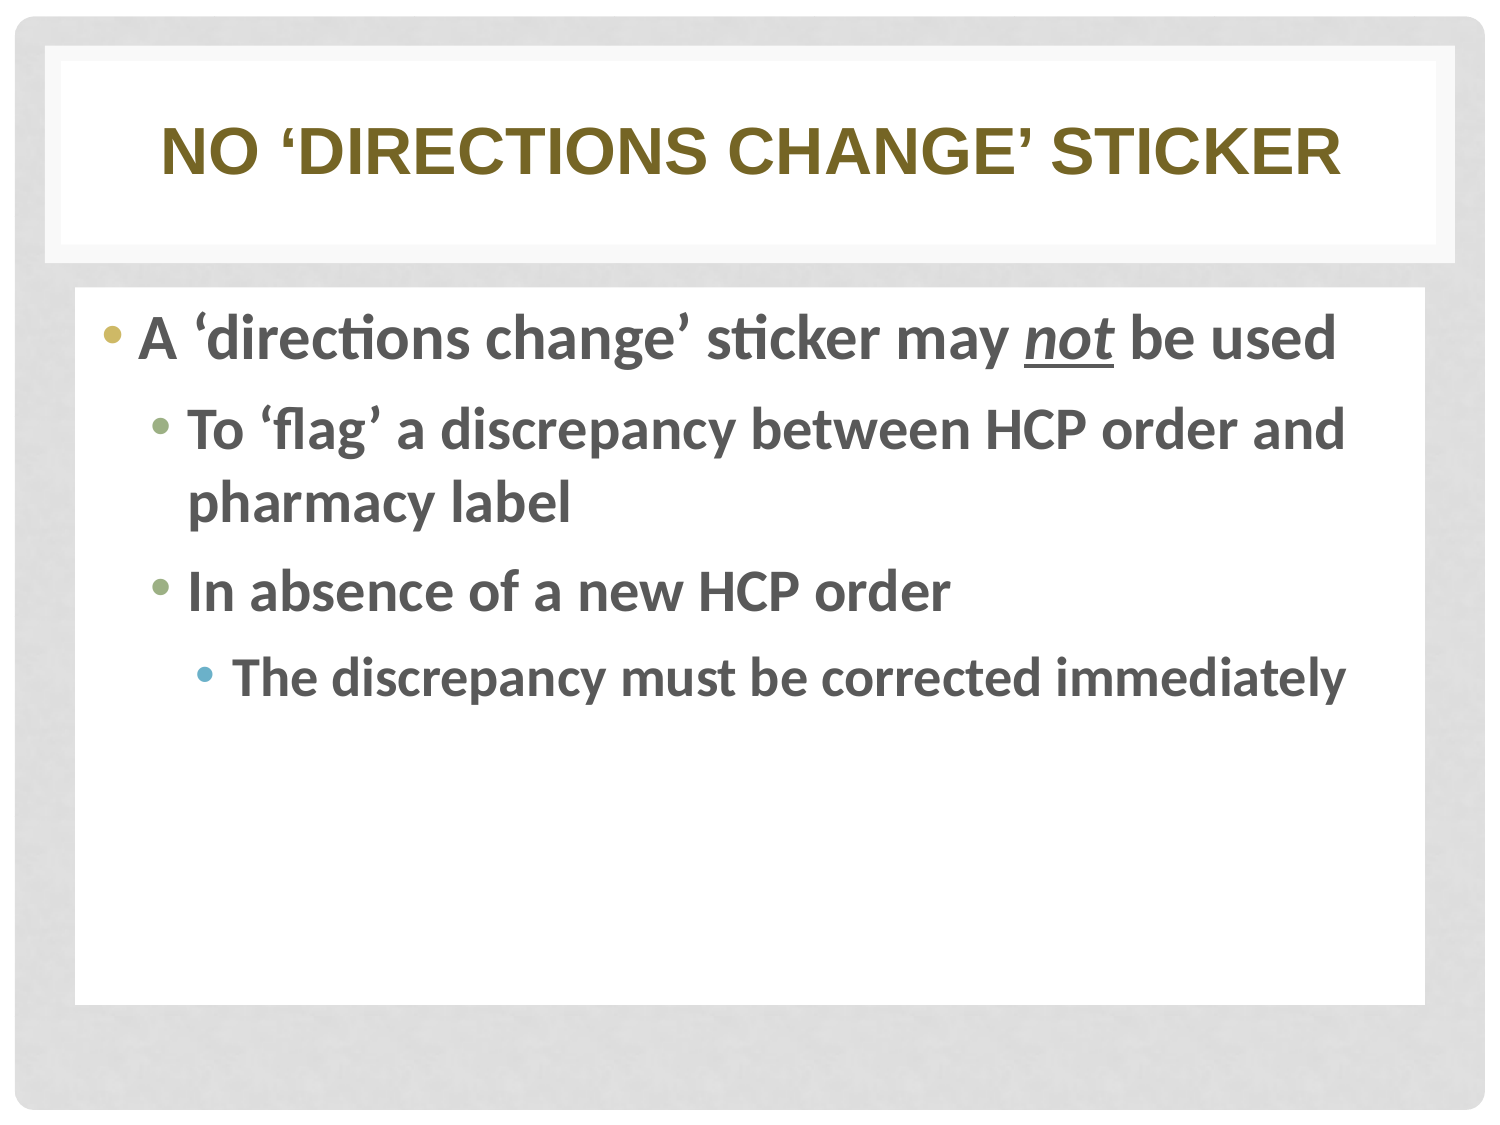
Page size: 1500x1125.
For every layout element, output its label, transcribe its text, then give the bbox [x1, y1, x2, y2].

picture [14, 16, 1485, 1110]
title NO ‘Directions change’ sticker [74, 61, 1431, 234]
list A ‘directions change’ sticker may not be used To ‘flag’ a discrepancy between HCP order and pharmacy label In absence of a new HCP order The discrepancy must be corrected immediately [74, 286, 1426, 1006]
